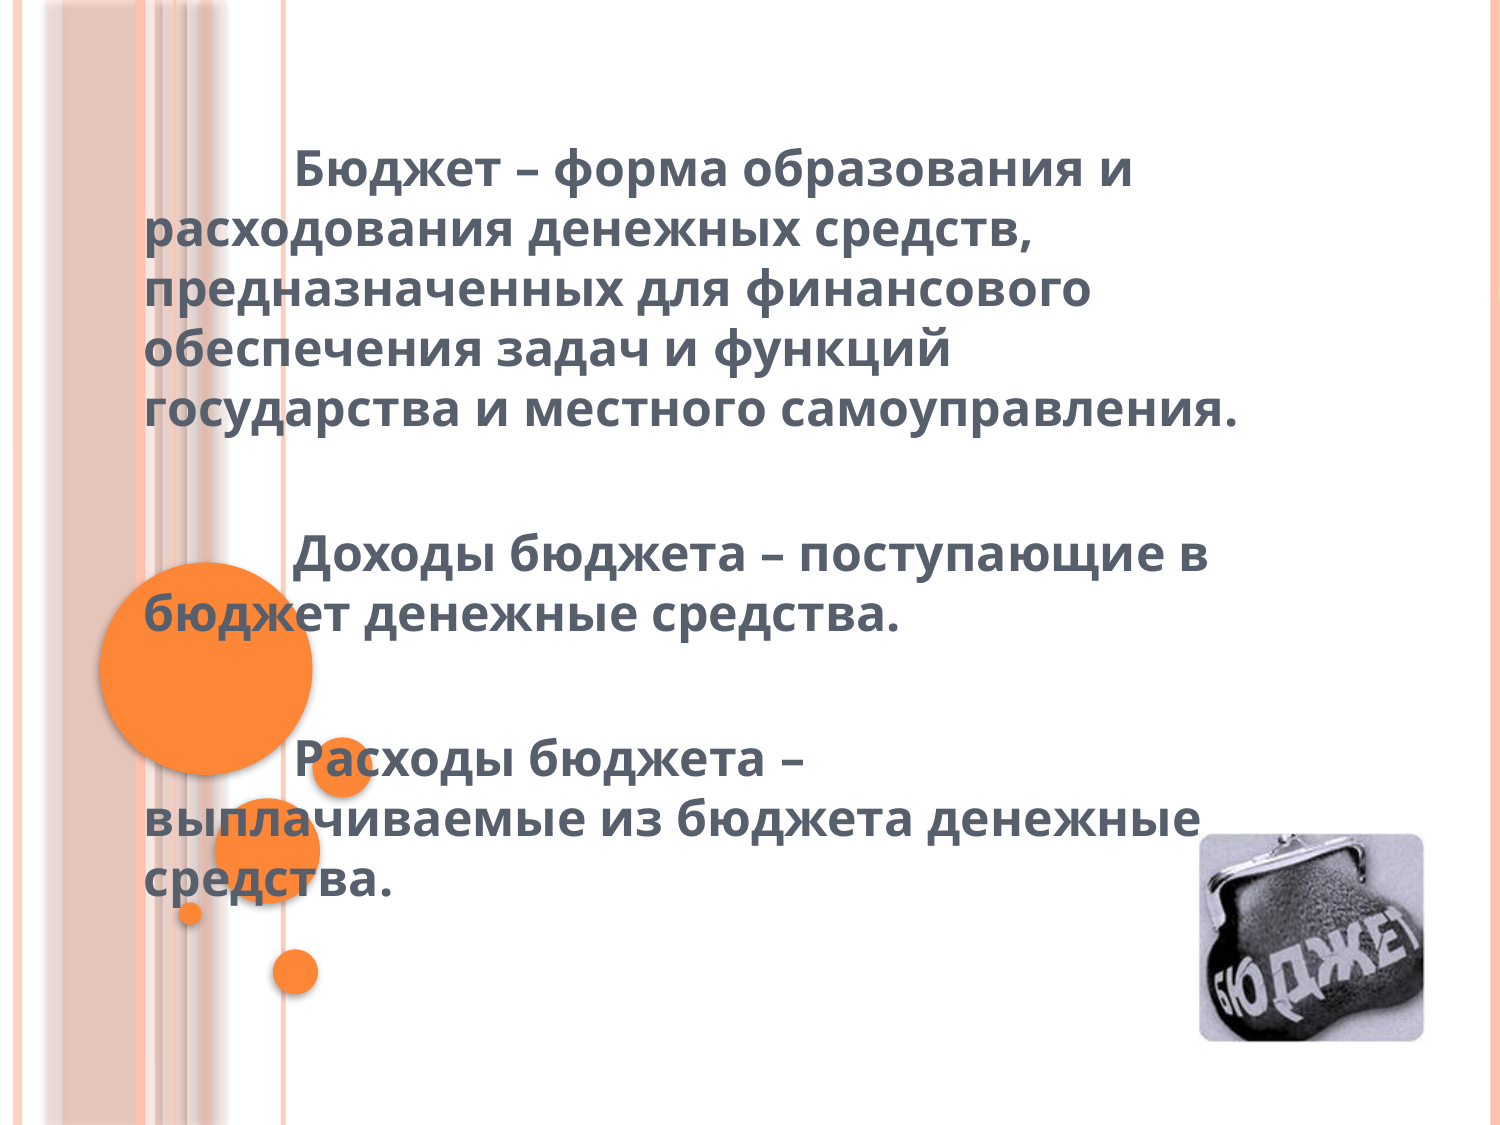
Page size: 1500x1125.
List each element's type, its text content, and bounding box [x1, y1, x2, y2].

subtitle Бюджет – форма образования и расходования денежных средств, предназначенных для финансового обеспечения задач и функций государства и местного самоуправления. Доходы бюджета – поступающие в бюджет денежные средства. Расходы бюджета – выплачиваемые из бюджета денежные средства. [128, 128, 1275, 925]
picture [1198, 832, 1426, 1044]
